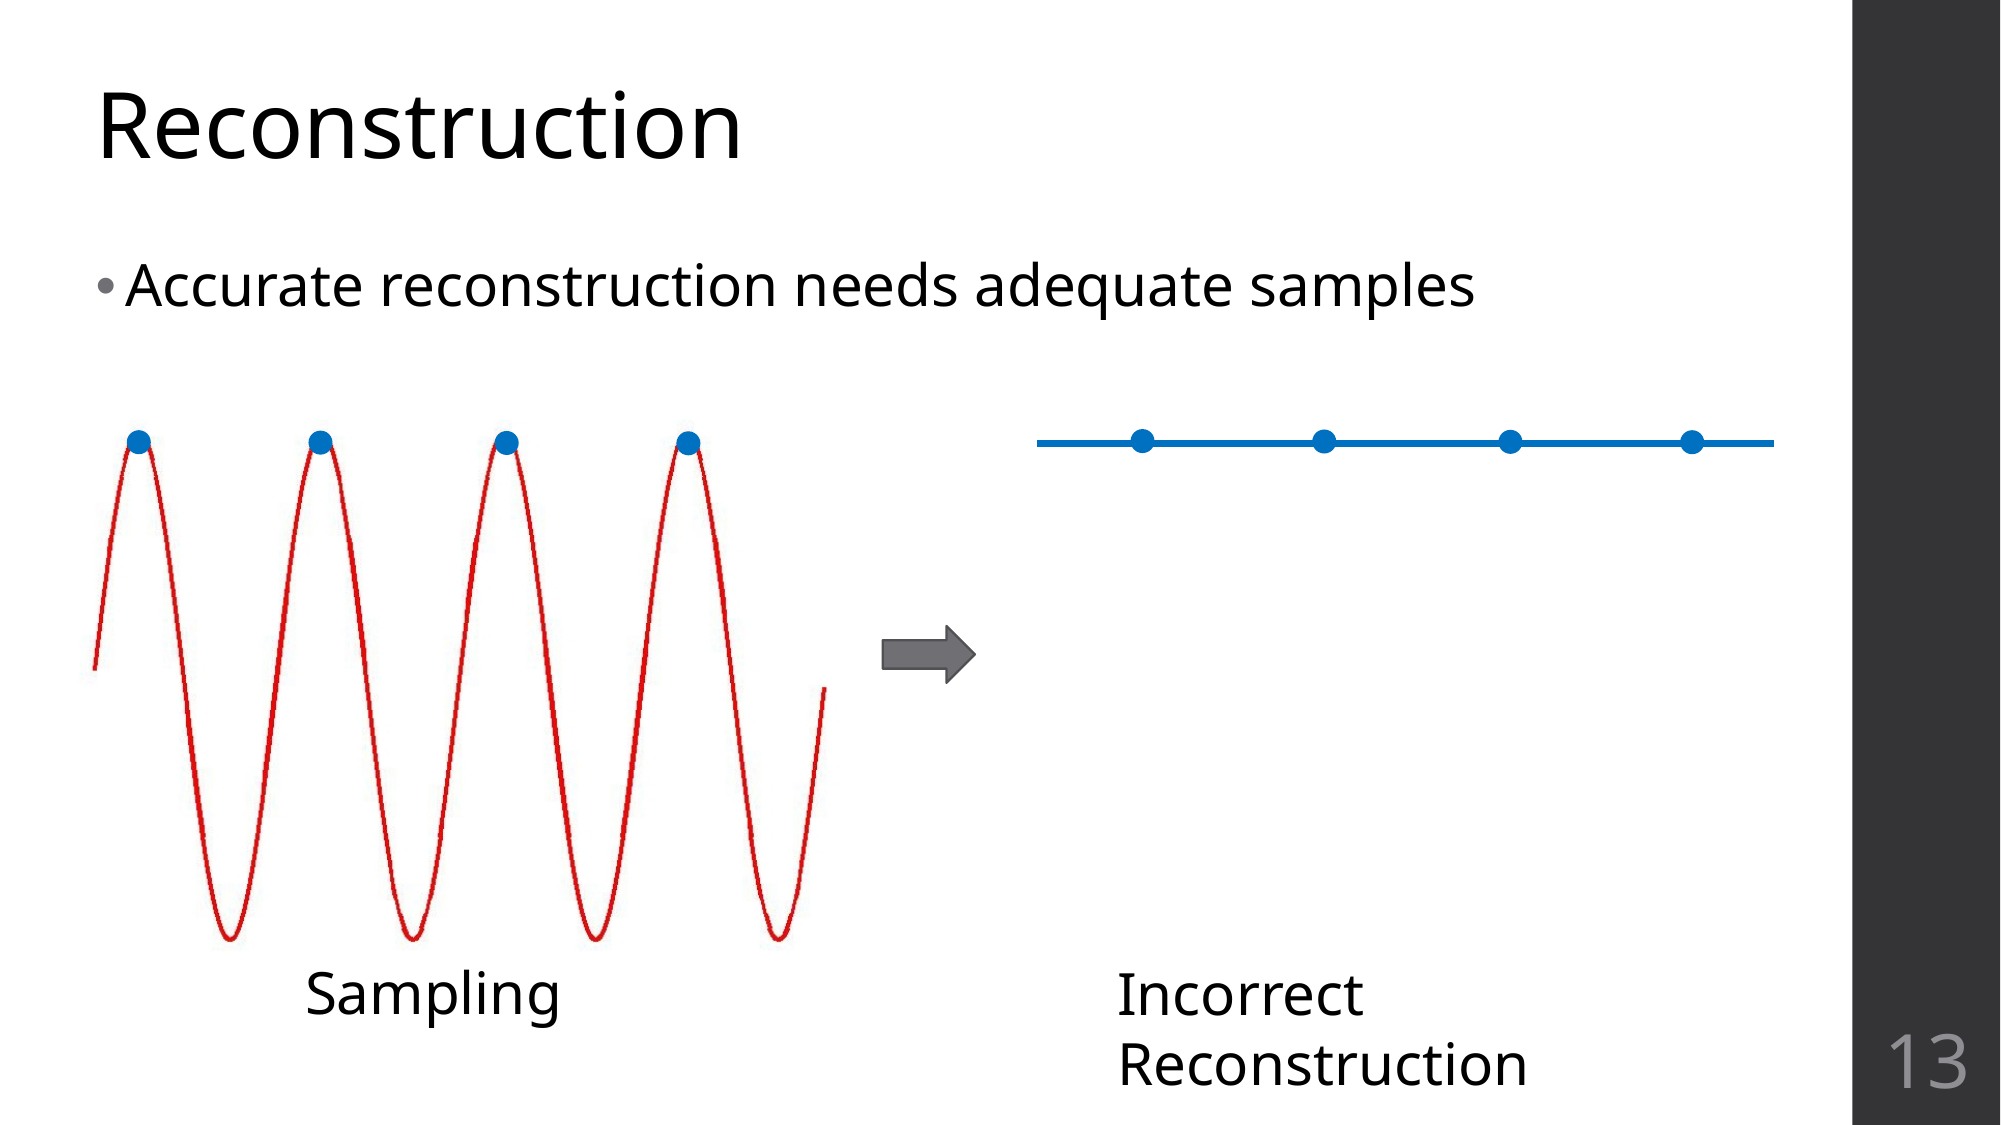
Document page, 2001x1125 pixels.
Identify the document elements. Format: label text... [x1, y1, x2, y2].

list Accurate reconstruction needs adequate samples [80, 246, 1656, 919]
picture [43, 387, 873, 1006]
text_box Incorrect Reconstruction [1102, 949, 1804, 1036]
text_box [127, 431, 700, 1035]
text_box [882, 625, 975, 683]
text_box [1131, 430, 1704, 442]
title Reconstruction [80, 60, 1797, 187]
slide_number ‹#› [1852, 1012, 2000, 1110]
